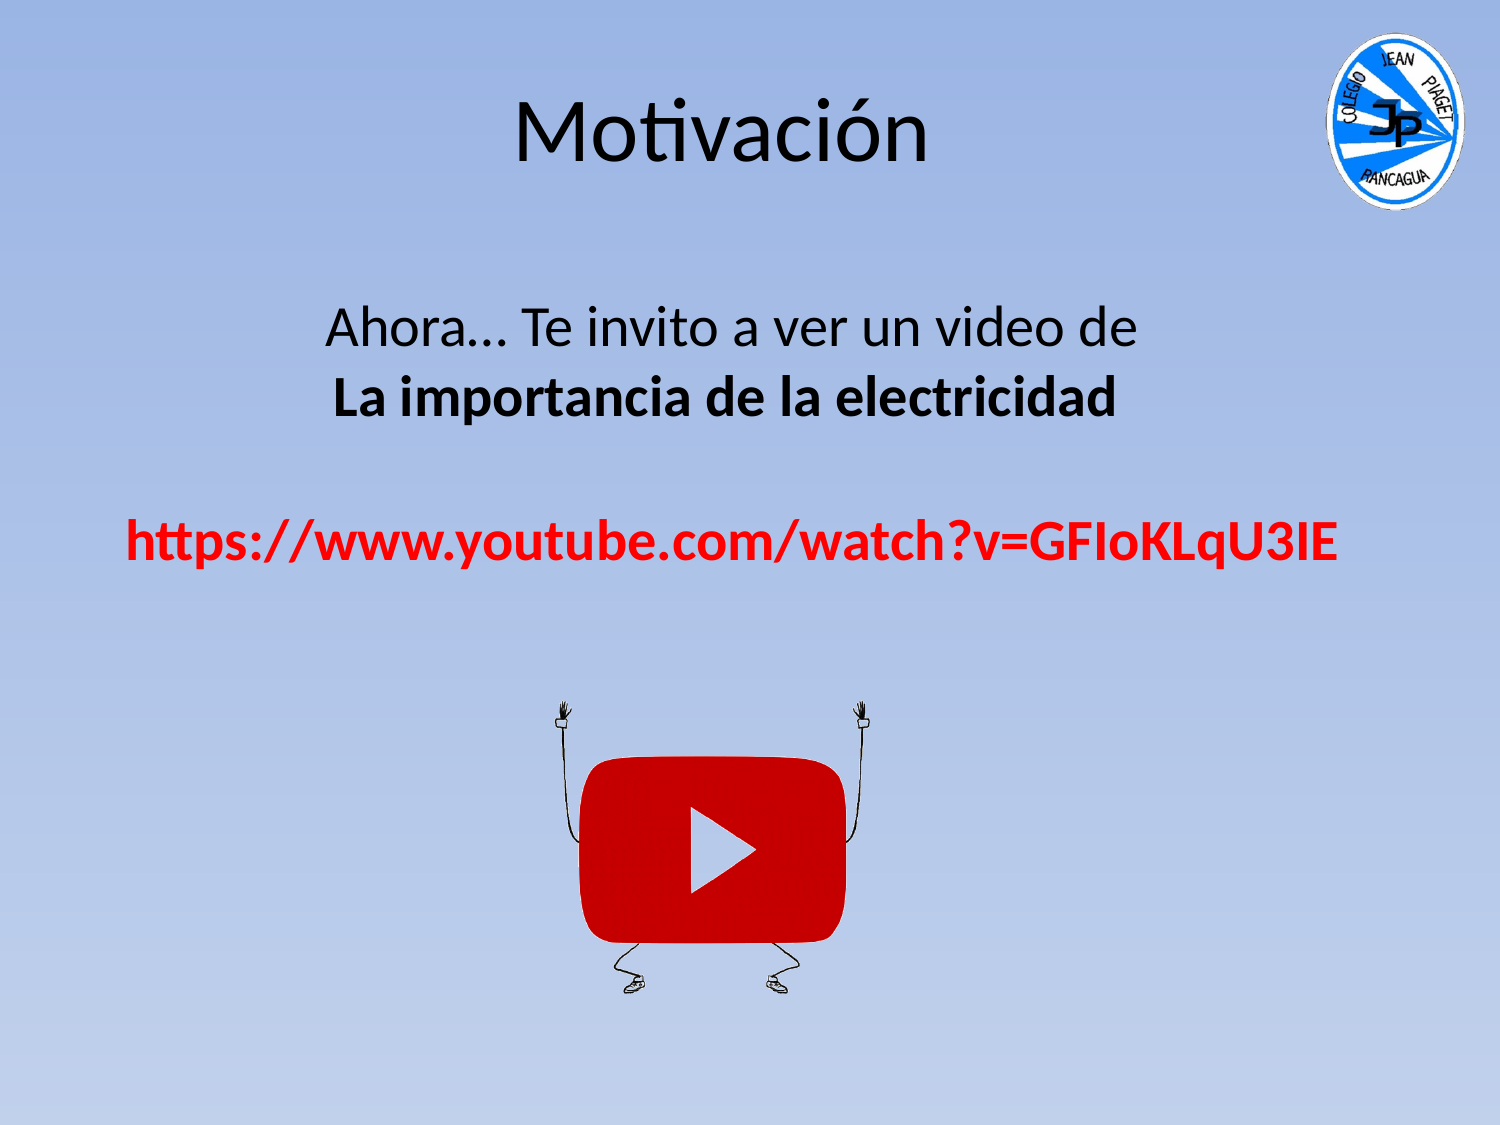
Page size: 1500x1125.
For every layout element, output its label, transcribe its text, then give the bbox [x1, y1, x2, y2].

title Motivación [183, 30, 1282, 219]
picture [442, 692, 967, 1007]
text_box https://www.youtube.com/watch?v=GFIoKLqU3IE [82, 494, 1382, 579]
picture [1293, 30, 1500, 213]
text_box Ahora… Te invito a ver un video de La importancia de la electricidad [20, 280, 1444, 436]
